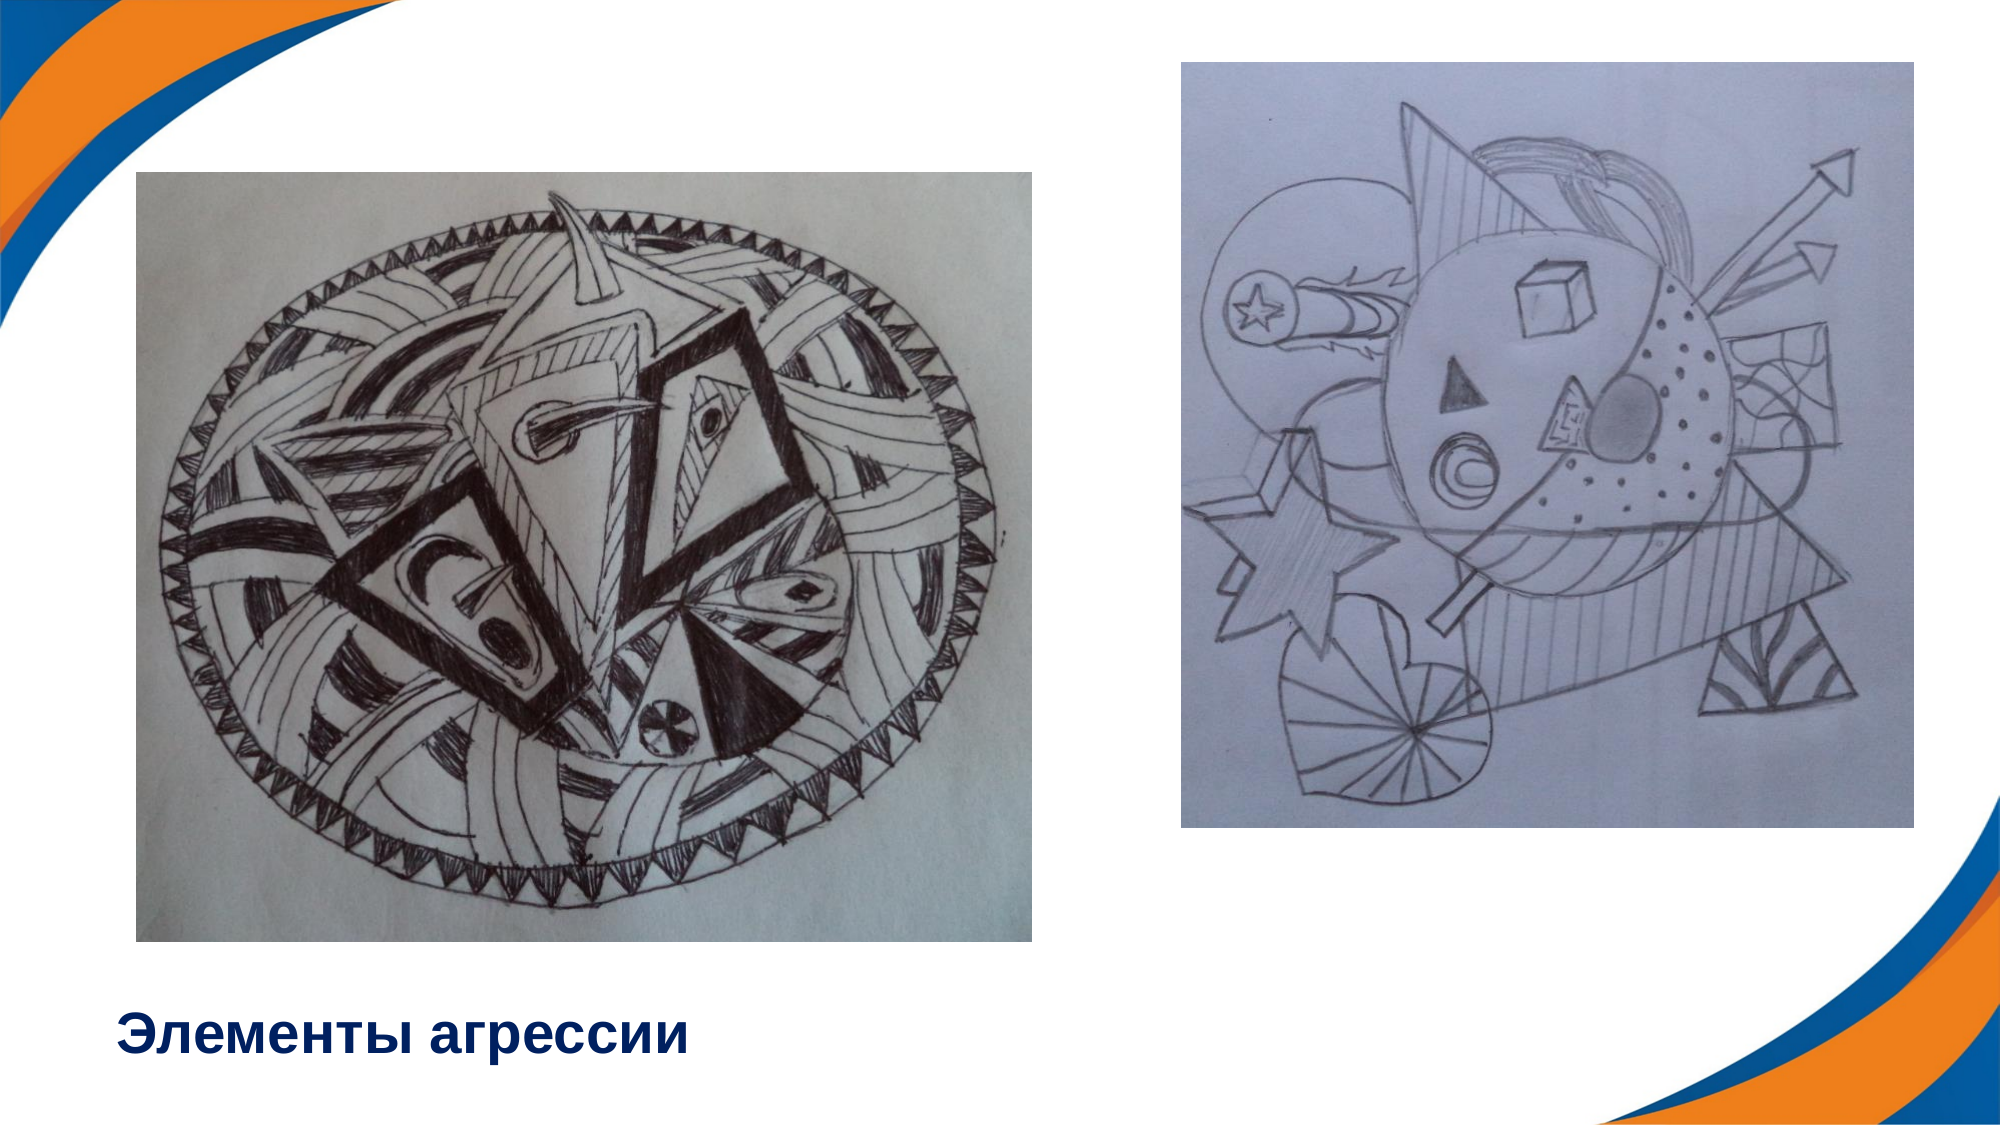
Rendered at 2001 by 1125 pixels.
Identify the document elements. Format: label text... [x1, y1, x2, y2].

picture [0, 0, 2000, 1125]
text_box Элементы агрессии [102, 988, 872, 1073]
